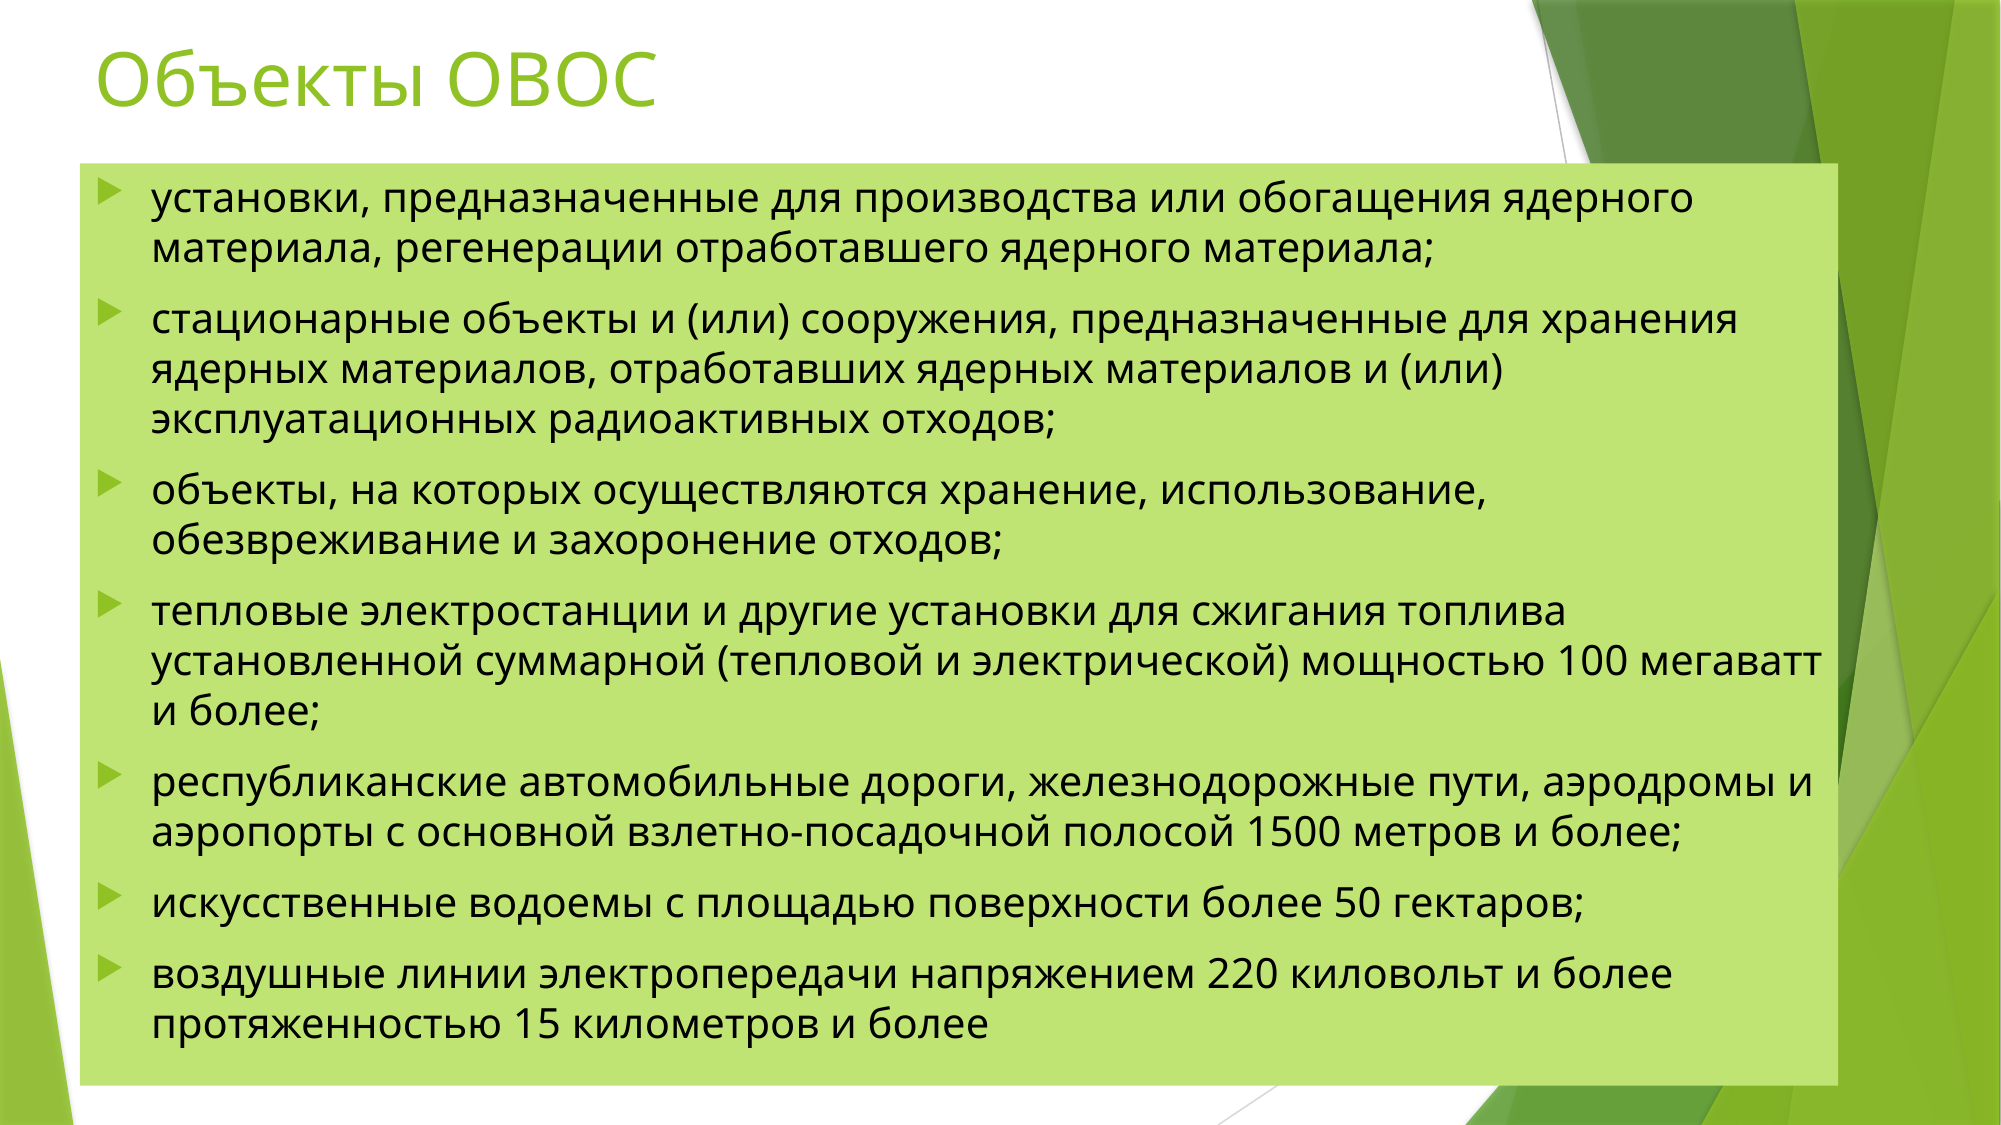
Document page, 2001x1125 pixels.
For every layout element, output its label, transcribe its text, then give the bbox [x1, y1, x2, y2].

title Объекты ОВОС [79, 23, 1490, 163]
list установки, предназначенные для производства или обогащения ядерного материала, регенерации отработавшего ядерного материала; стационарные объекты и (или) сооружения, предназначенные для хранения ядерных материалов, отработавших ядерных материалов и (или) эксплуатационных радиоактивных отходов; объекты, на которых осуществляются хранение, использование, обезвреживание и захоронение отходов; тепловые электростанции и другие установки для сжигания топлива установленной суммарной (тепловой и электрической) мощностью 100 мегаватт и более; республиканские автомобильные дороги, железнодорожные пути, аэродромы и аэропорты с основной взлетно-посадочной полосой 1500 метров и более; искусственные водоемы с площадью поверхности более 50 гектаров; воздушные линии электропередачи напряжением 220 киловольт и более протяженностью 15 километров и более [79, 163, 1839, 1086]
